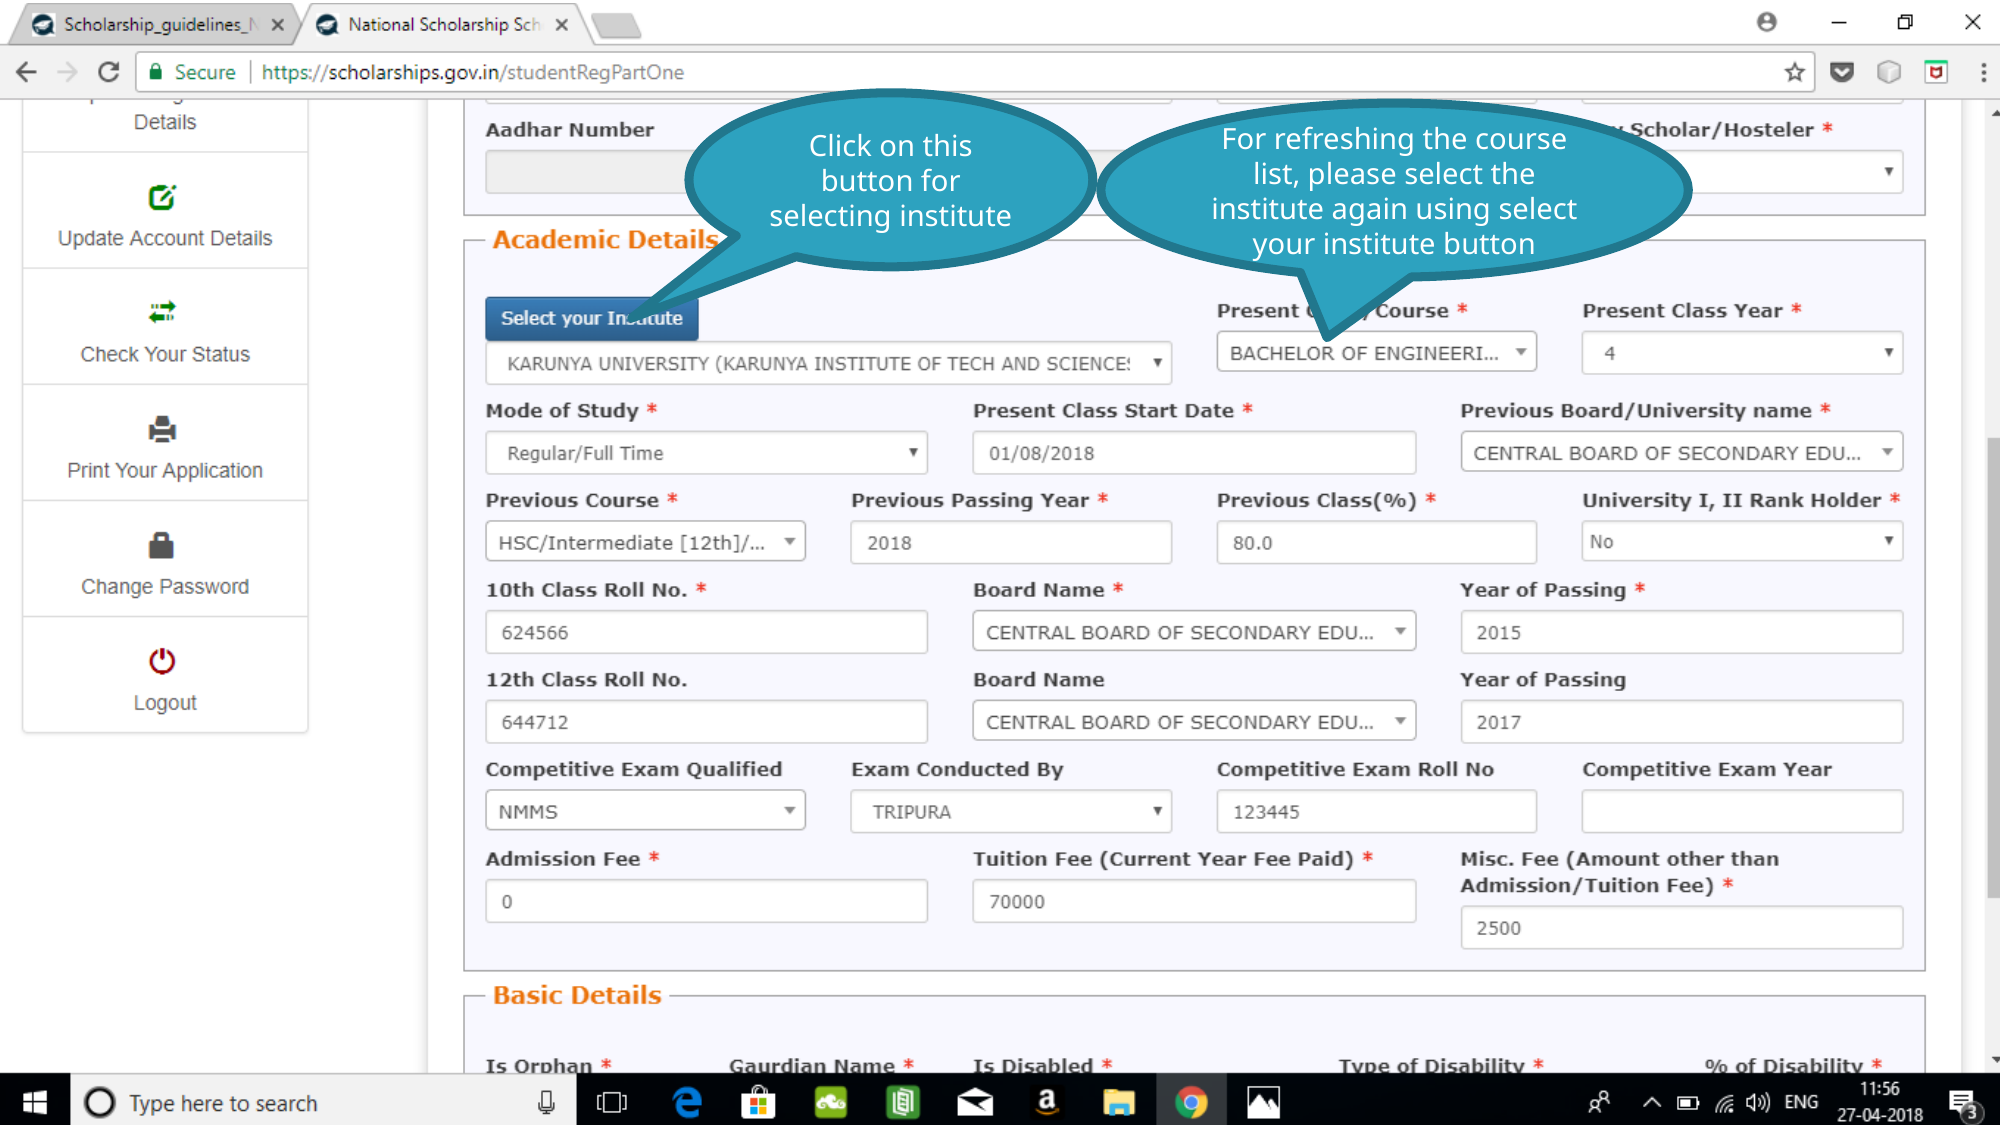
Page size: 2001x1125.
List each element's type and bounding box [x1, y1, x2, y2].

list [0, 2, 2000, 1125]
